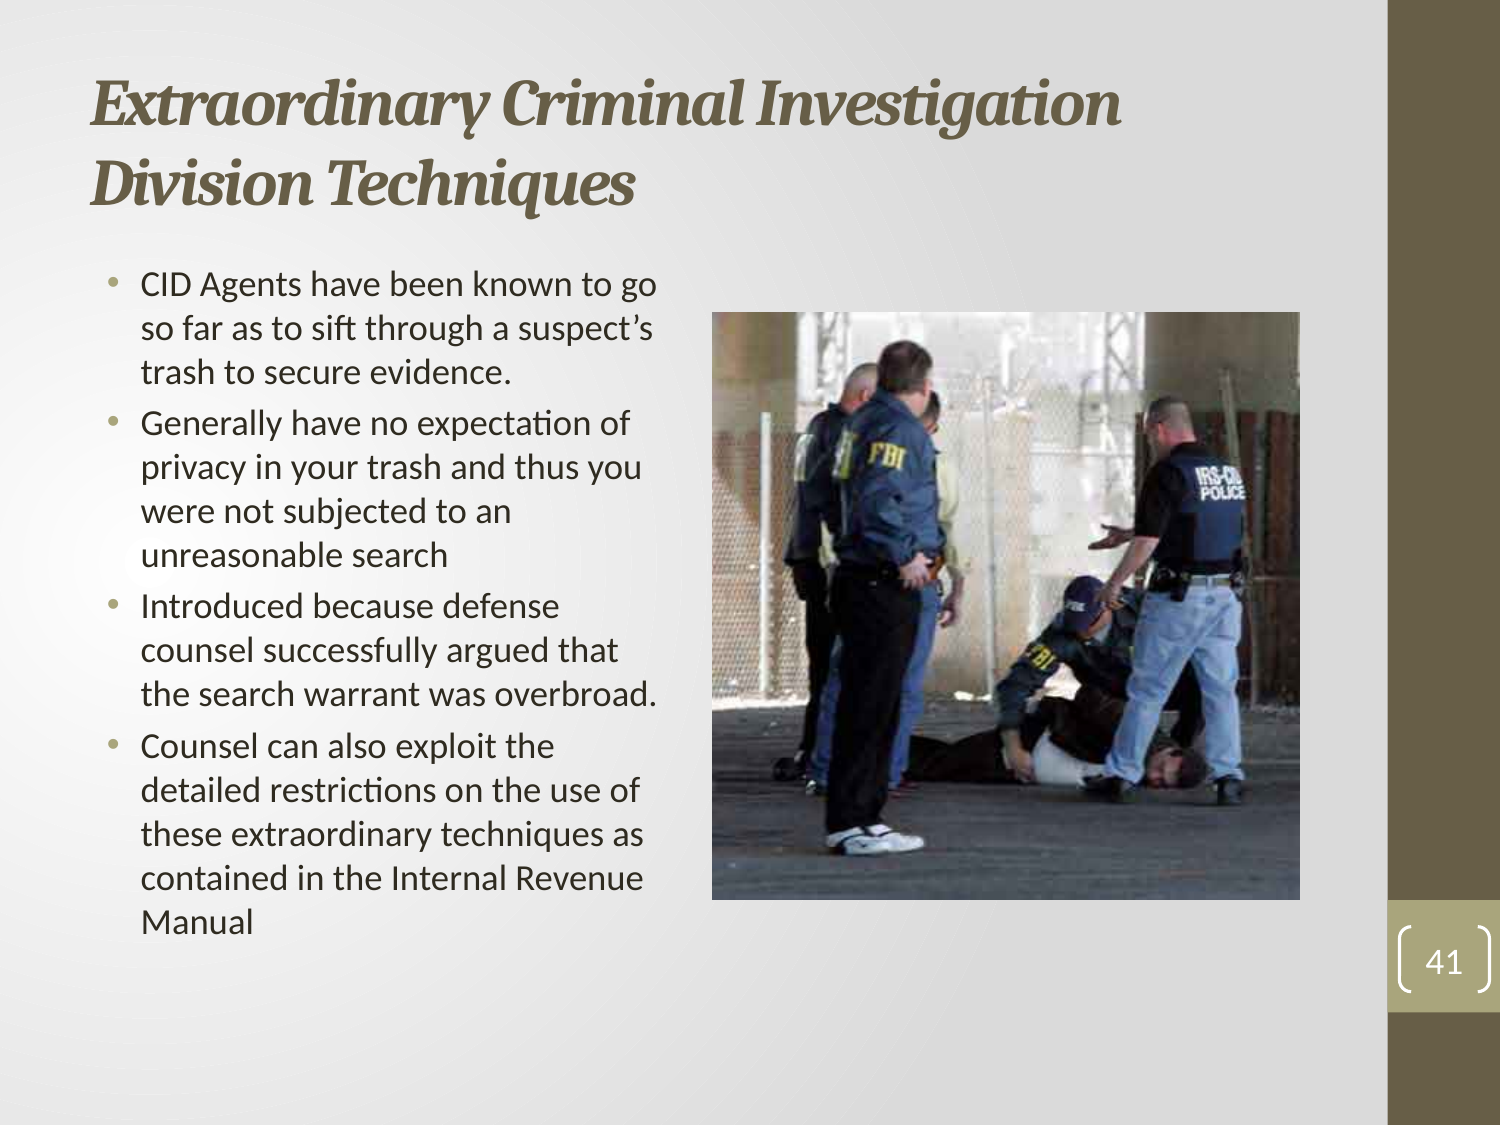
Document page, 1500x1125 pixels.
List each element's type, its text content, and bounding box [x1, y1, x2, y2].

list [711, 311, 1301, 901]
title Extraordinary Criminal Investigation Division Techniques [75, 45, 1325, 233]
slide_number 41 [1397, 925, 1492, 994]
list CID Agents have been known to go so far as to sift through a suspect’s trash to secure evidence. Generally have no expectation of privacy in your trash and thus you were not subjected to an unreasonable search Introduced because defense counsel successfully argued that the search warrant was overbroad. Counsel can also exploit the detailed restrictions on the use of these extraordinary techniques as contained in the Internal Revenue Manual [75, 251, 675, 1005]
